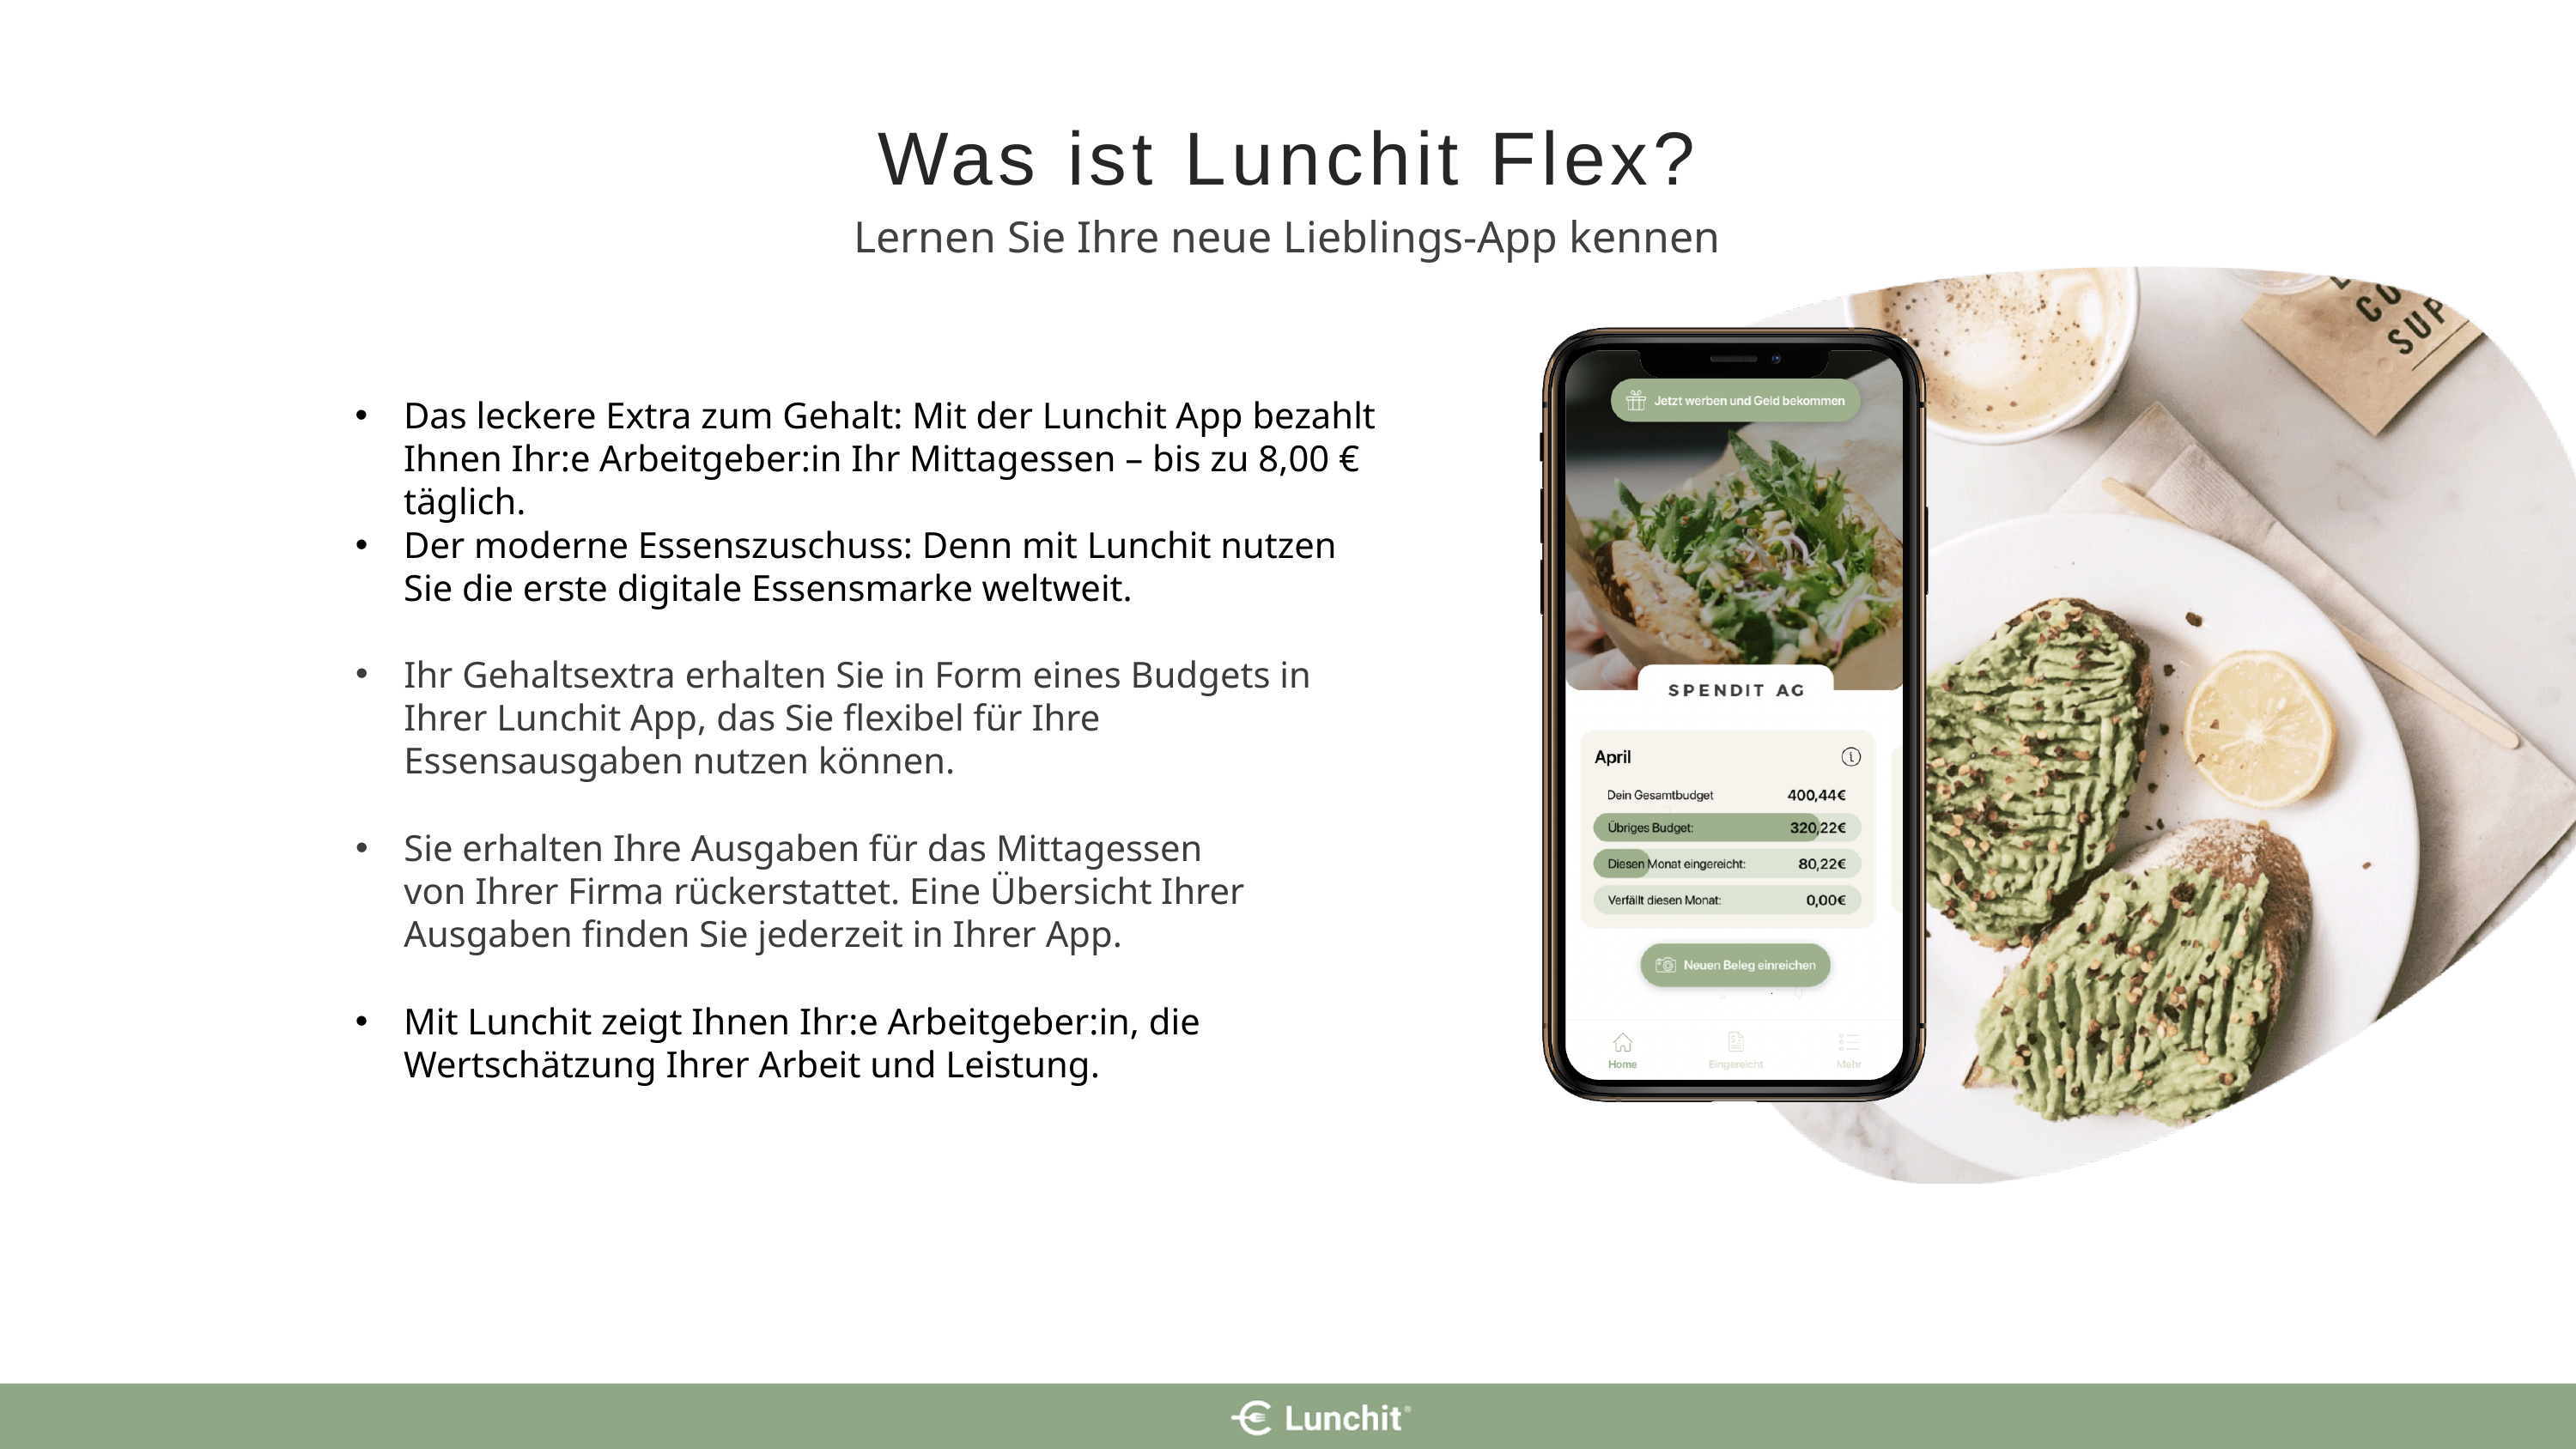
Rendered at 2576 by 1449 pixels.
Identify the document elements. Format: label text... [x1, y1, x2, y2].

text_box Ihr Gehaltsextra erhalten Sie in Form eines Budgets in Ihrer Lunchit App, das Sie flexibel für Ihre Essensausgaben nutzen können. [343, 646, 1376, 788]
text_box Was ist Lunchit Flex? Lernen Sie Ihre neue Lieblings-App kennen [0, 85, 2575, 269]
text_box Mit Lunchit zeigt Ihnen Ihr:e Arbeitgeber:in, die Wertschätzung Ihrer Arbeit und Leistung. [343, 992, 1376, 1092]
text_box Sie erhalten Ihre Ausgaben für das Mittagessen von Ihrer Firma rückerstattet. Eine Übersicht Ihrer Ausgaben finden Sie jederzeit in Ihrer App. [343, 819, 1263, 961]
picture [1438, 248, 2576, 1184]
text_box Der moderne Essenszuschuss: Denn mit Lunchit nutzen Sie die erste digitale Essensmarke weltweit. [343, 529, 1376, 615]
text_box Das leckere Extra zum Gehalt: Mit der Lunchit App bezahlt Ihnen Ihr:e Arbeitgeber:in Ihr Mittagessen – bis zu 8,00 € täglich. [343, 386, 1438, 529]
picture [1174, 1374, 1472, 1449]
text_box [1472, 1383, 2576, 1449]
text_box [0, 1383, 1174, 1449]
